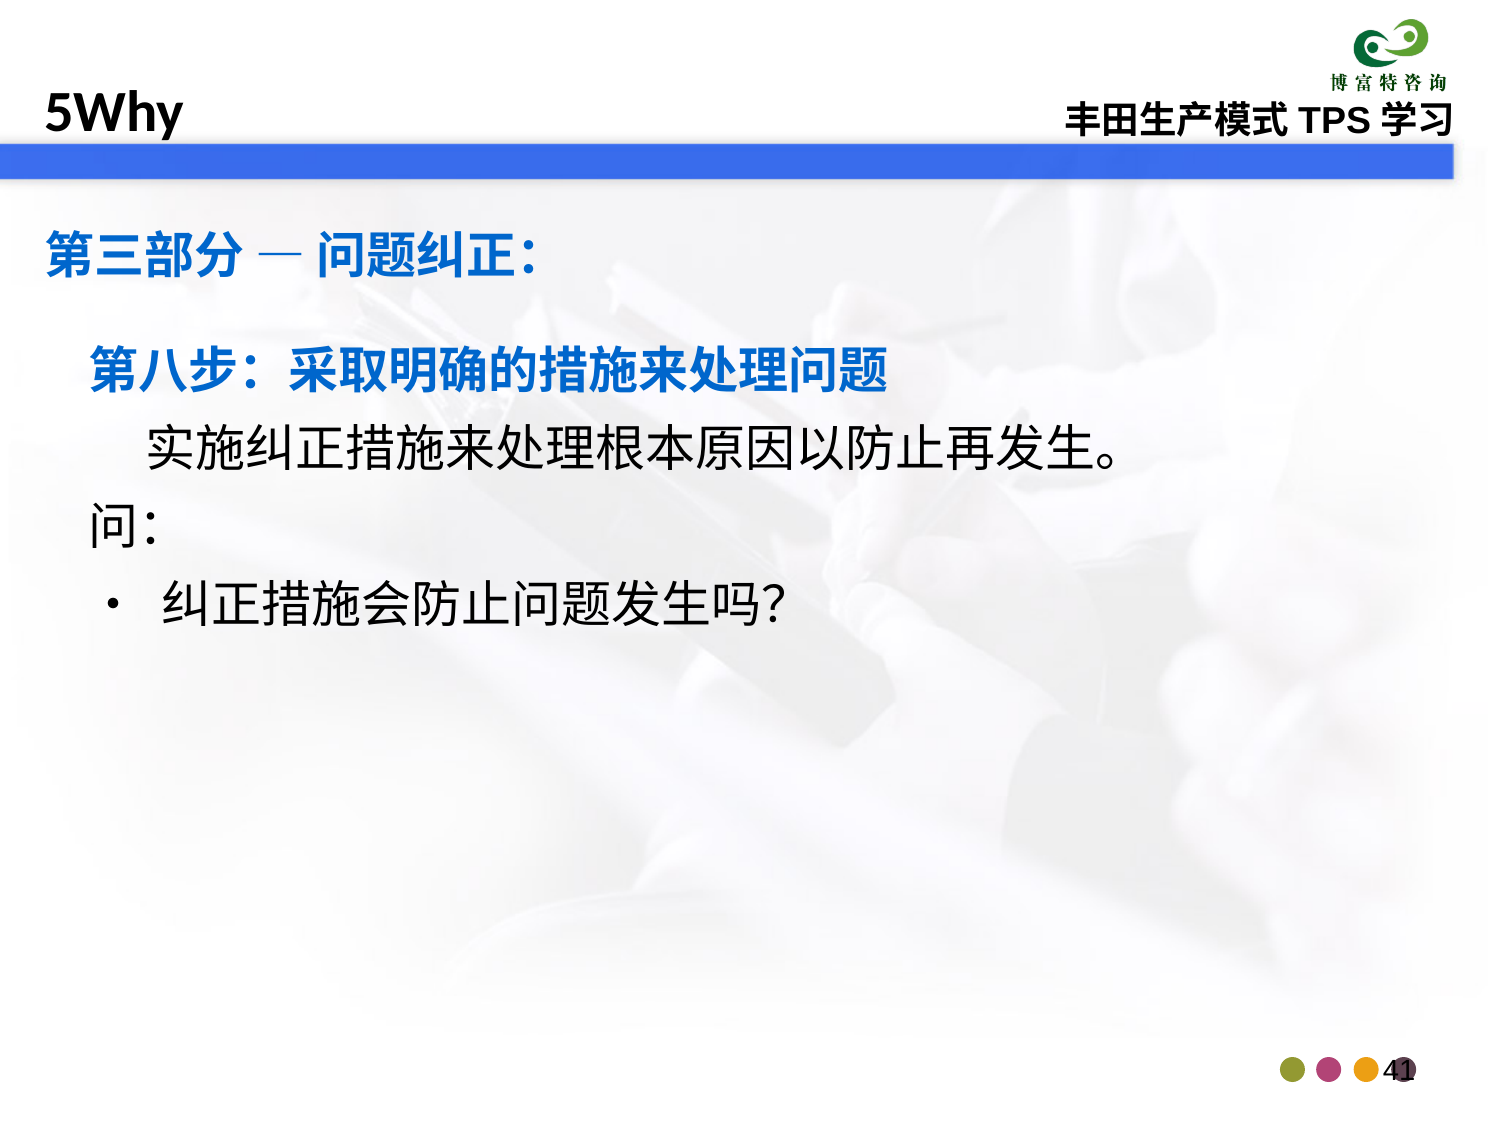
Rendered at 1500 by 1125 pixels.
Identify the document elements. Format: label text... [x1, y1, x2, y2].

text_box 第八步：采取明确的措施来处理问题 实施纠正措施来处理根本原因以防止再发生。 问： • 纠正措施会防止问题发生吗？ [73, 313, 1436, 640]
text_box 第三部分 — 问题纠正： [29, 215, 916, 291]
picture [0, 0, 1500, 1125]
